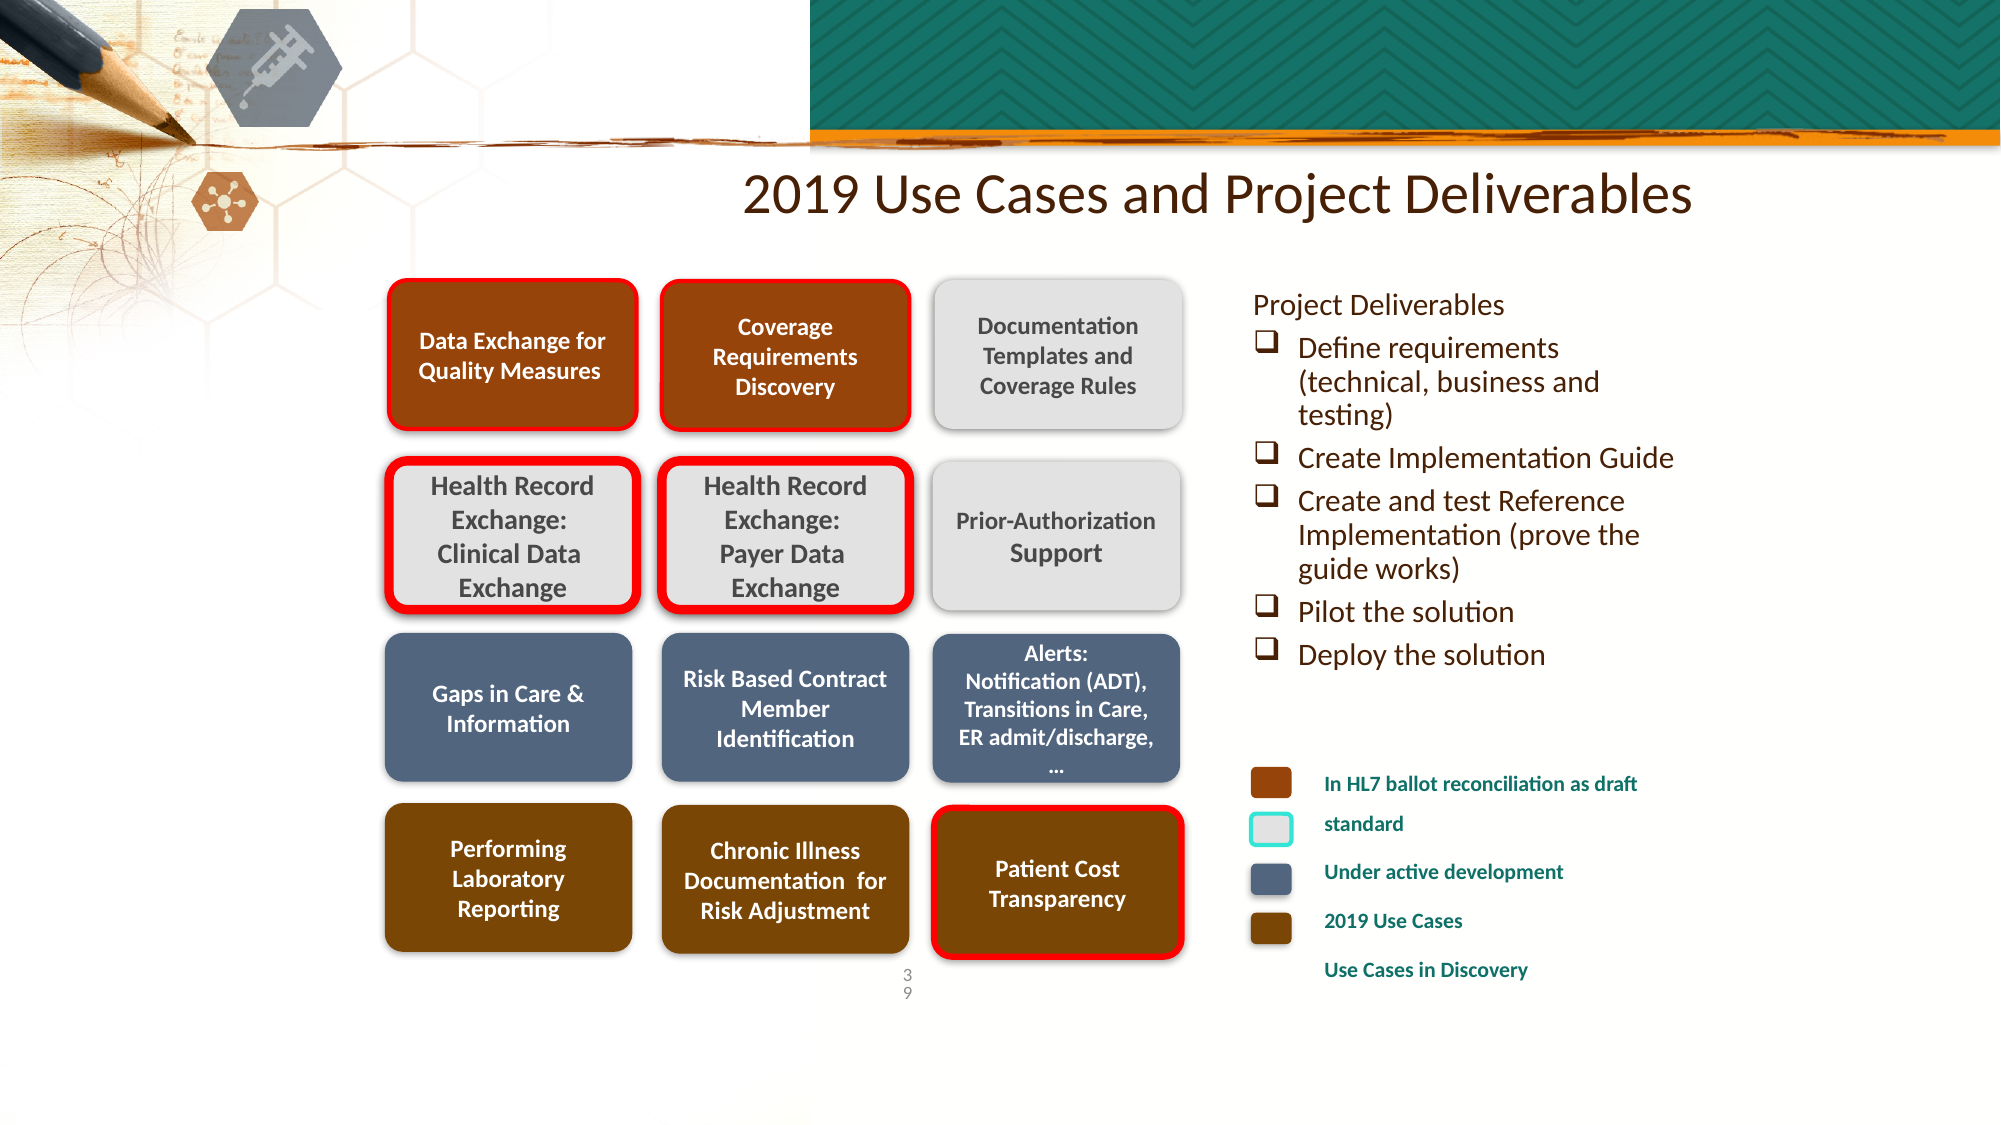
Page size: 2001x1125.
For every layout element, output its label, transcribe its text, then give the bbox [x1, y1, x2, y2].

text_box Chronic Illness Documentation for Risk Adjustment [661, 804, 910, 954]
text_box Data Exchange for Quality Measures [388, 280, 637, 429]
list 2019 Use Cases and Project Deliverables [557, 173, 1709, 224]
text_box [1248, 764, 1294, 801]
text_box Prior-Authorization Support [930, 459, 1183, 613]
text_box [1250, 863, 1292, 895]
text_box Health Record Exchange: Clinical Data Exchange [386, 458, 639, 612]
text_box Documentation Templates and Coverage Rules [932, 278, 1185, 432]
picture [0, 0, 2000, 1125]
text_box 39 [891, 962, 933, 985]
text_box [1250, 912, 1292, 945]
text_box Health Record Exchange: Payer Data Exchange [659, 458, 912, 612]
text_box [1248, 811, 1294, 848]
text_box Project Deliverables Define requirements (technical, business and testing) Create Implementation Guide Create and test Reference Implementation (prove the guide works) Pilot the solution Deploy the solution [1238, 280, 1703, 705]
text_box Coverage Requirements Discovery [661, 280, 910, 430]
text_box Patient Cost Transparency [934, 807, 1182, 957]
text_box In HL7 ballot reconciliation as draft standard Under active development 2019 Use Cases Use Cases in Discovery [1309, 749, 1737, 989]
text_box Alerts: Notification (ADT), Transitions in Care, ER admit/discharge, … [932, 633, 1181, 783]
text_box Risk Based Contract Member Identification [661, 632, 910, 782]
text_box Gaps in Care & Information [384, 632, 633, 782]
text_box Performing Laboratory Reporting [384, 803, 633, 952]
